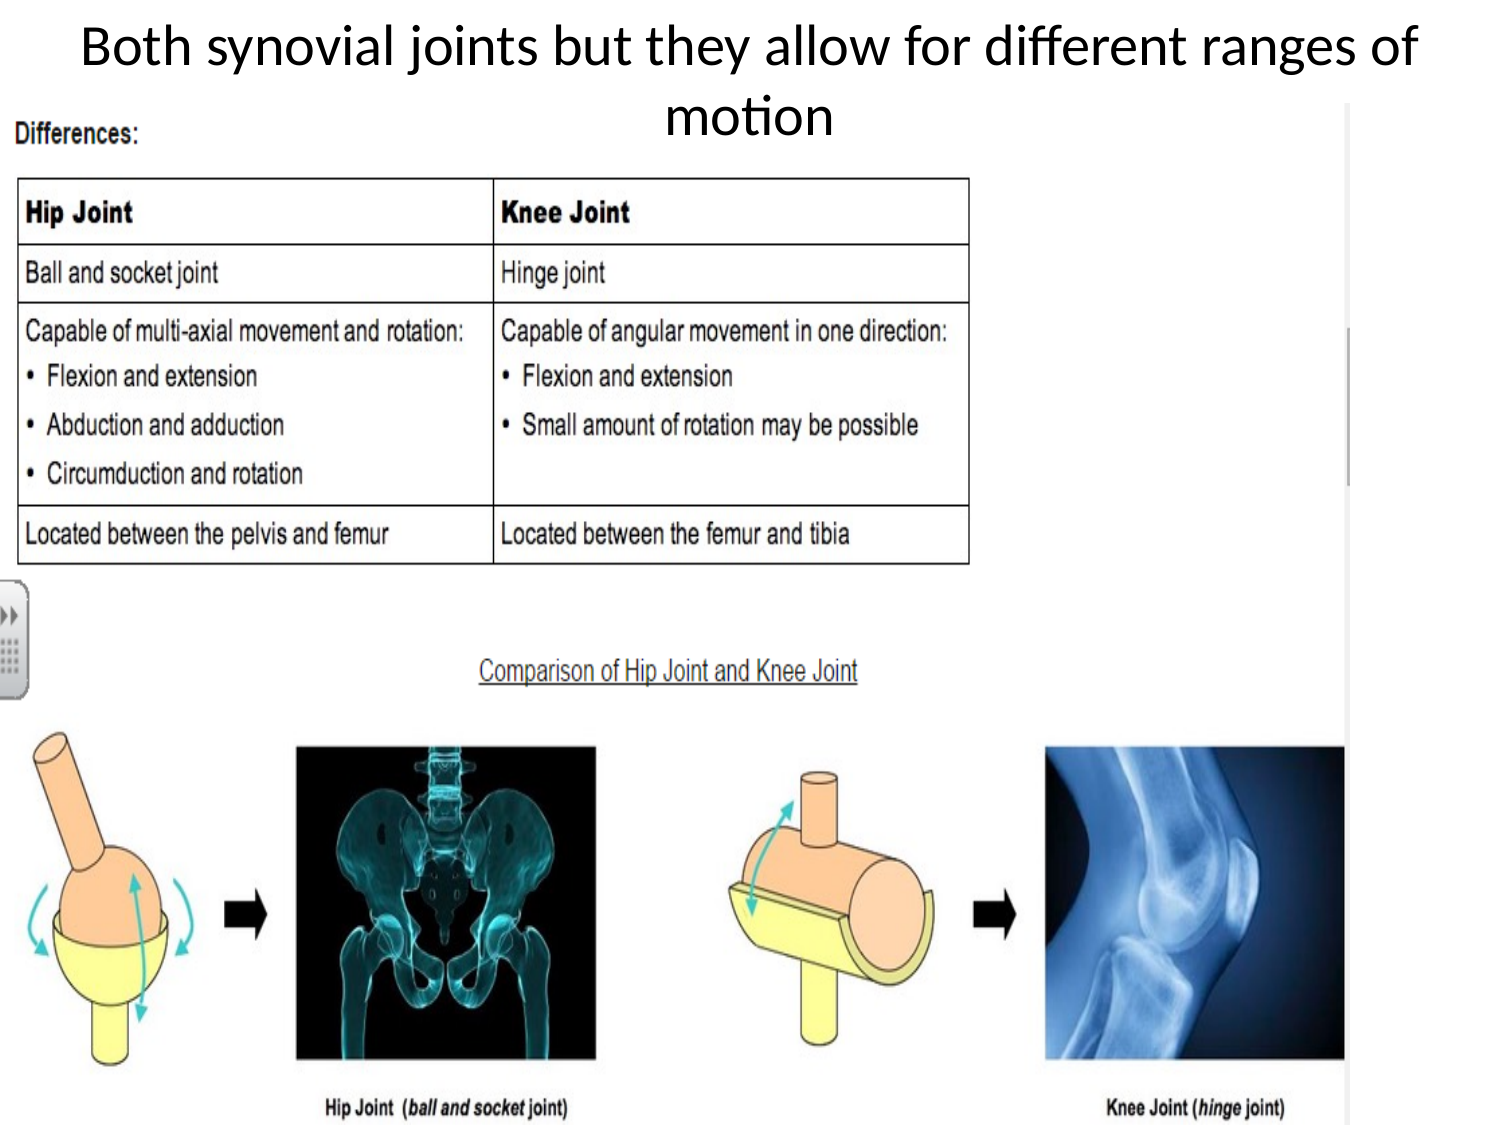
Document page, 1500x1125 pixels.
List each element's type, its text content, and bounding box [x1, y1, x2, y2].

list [0, 103, 1351, 1125]
text_box Both synovial joints but they allow for different ranges of motion [0, 0, 1500, 155]
